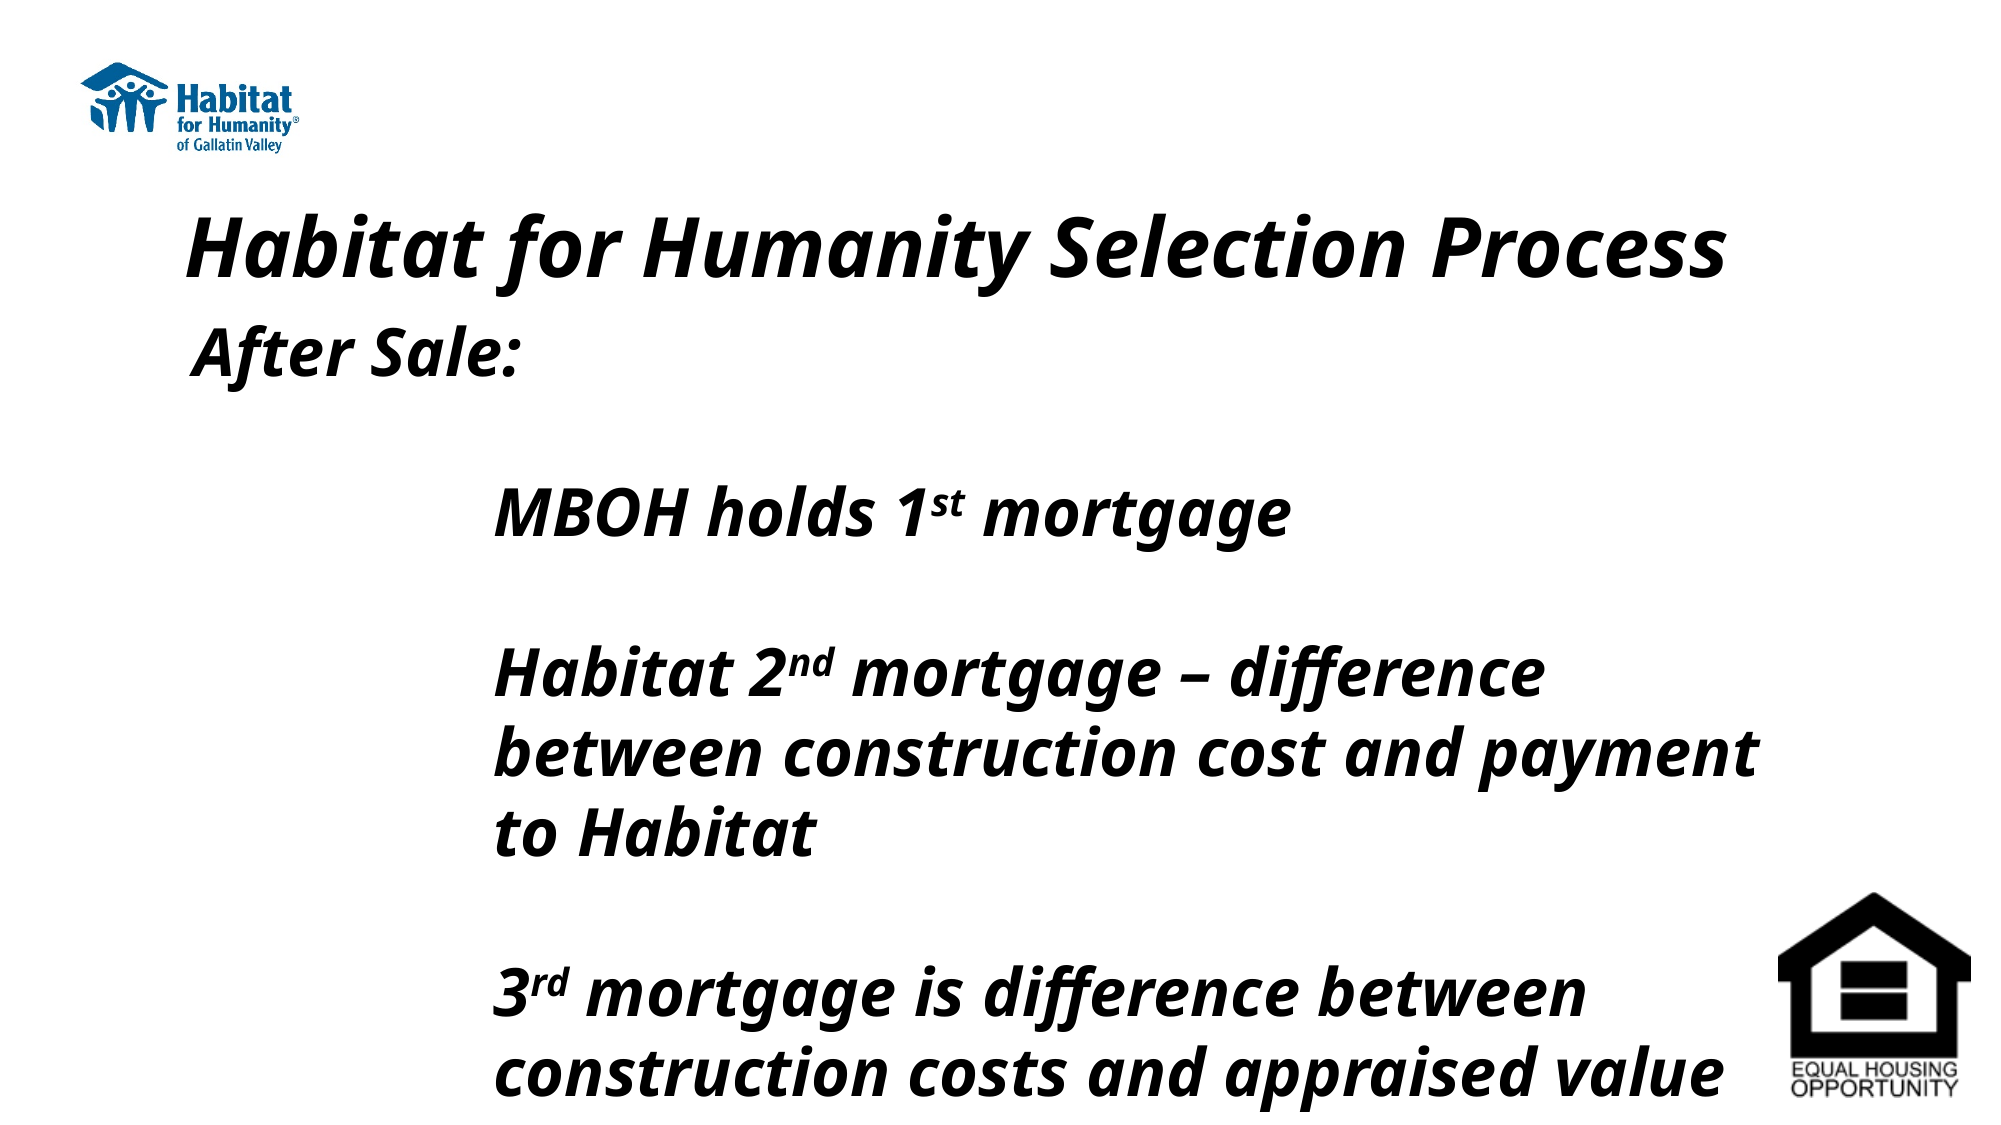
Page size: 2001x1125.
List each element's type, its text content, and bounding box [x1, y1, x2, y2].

picture [1778, 892, 1971, 1098]
picture [47, 26, 371, 188]
text_box After Sale: MBOH holds 1st mortgage Habitat 2nd mortgage – difference between construction cost and payment to Habitat 3rd mortgage is difference between construction costs and appraised value [179, 302, 1799, 1125]
text_box Habitat for Humanity Selection Process [169, 186, 1767, 302]
